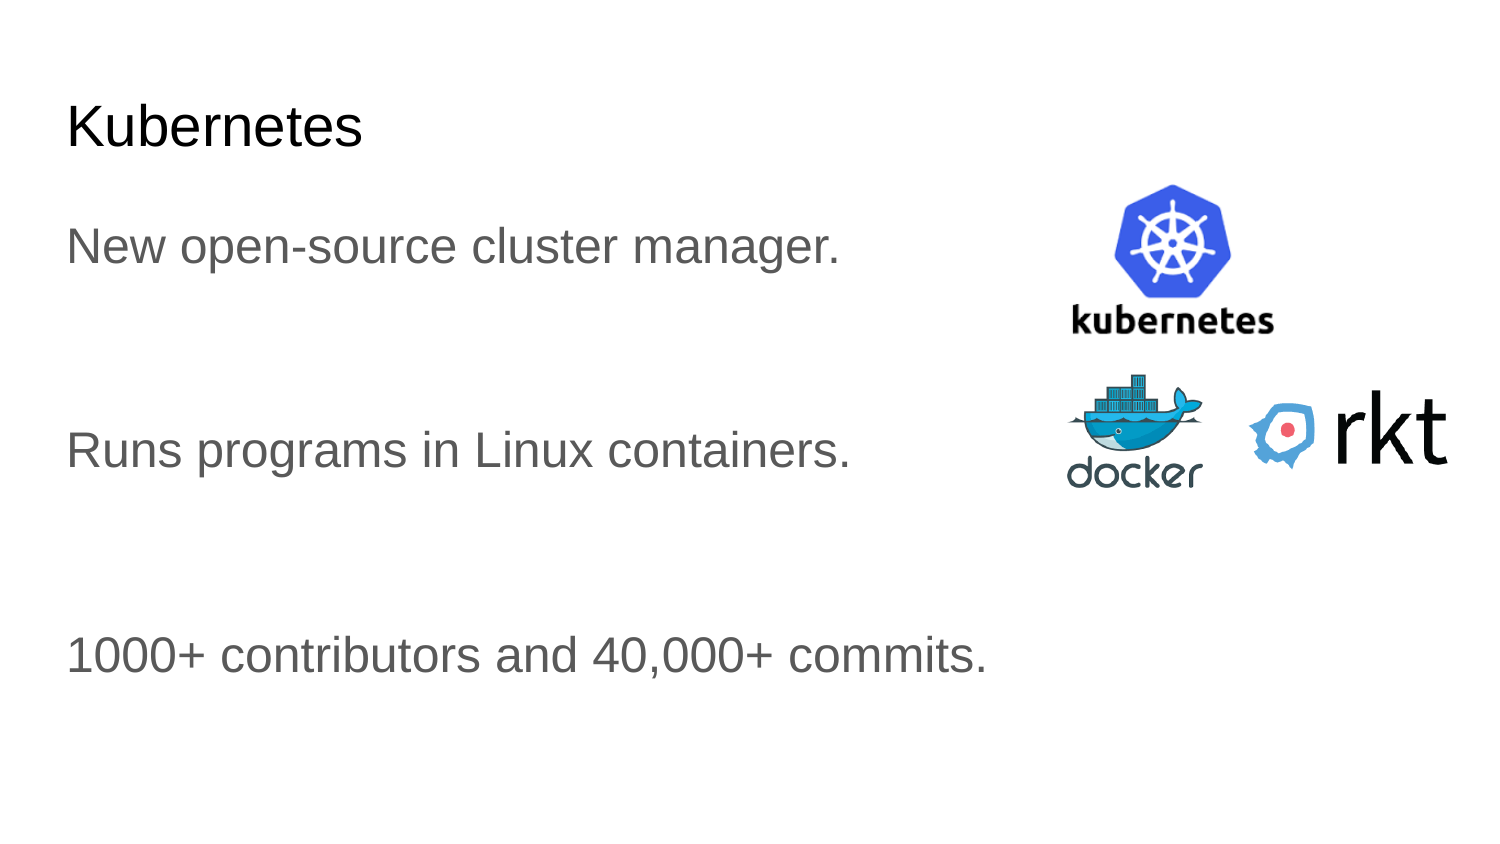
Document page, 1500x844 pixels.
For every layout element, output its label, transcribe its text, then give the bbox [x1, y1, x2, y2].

picture [1050, 159, 1296, 370]
list New open-source cluster manager. Runs programs in Linux containers. 1000+ contributors and 40,000+ commits. [51, 189, 1449, 750]
picture [1245, 385, 1449, 472]
picture [1067, 374, 1203, 488]
title Kubernetes [51, 72, 1449, 167]
